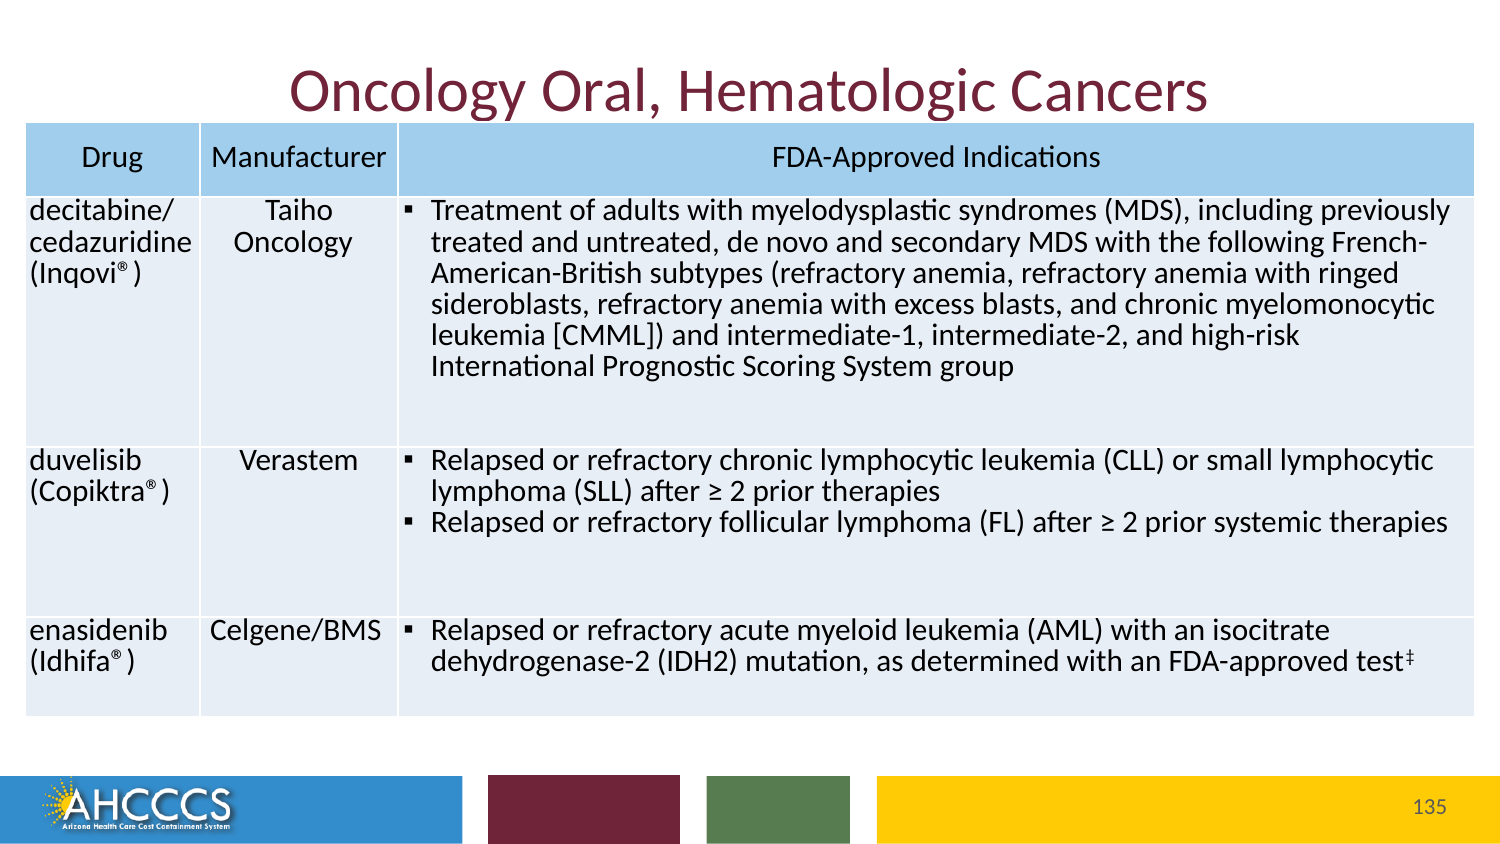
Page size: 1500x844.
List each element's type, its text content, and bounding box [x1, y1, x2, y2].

table_cell Celgene/BMS [201, 618, 397, 716]
table_cell enasidenib (Idhifa®) [26, 618, 199, 716]
table_cell Relapsed or refractory chronic lymphocytic leukemia (CLL) or small lymphocytic lymphoma (SLL) after ≥ 2 prior therapies Relapsed or refractory follicular lymphoma (FL) after ≥ 2 prior systemic therapies [399, 448, 1474, 616]
table_header FDA-Approved Indications [399, 123, 1474, 196]
table_cell Treatment of adults with myelodysplastic syndromes (MDS), including previously treated and untreated, de novo and secondary MDS with the following French-American-British subtypes (refractory anemia, refractory anemia with ringed sideroblasts, refractory anemia with excess blasts, and chronic myelomonocytic leukemia [CMML]) and intermediate-1, intermediate-2, and high-risk International Prognostic Scoring System group [399, 198, 1474, 446]
title Oncology Oral, Hematologic Cancers [75, 22, 1425, 121]
picture [42, 776, 230, 830]
table_cell Taiho Oncology [201, 198, 397, 446]
table_header Drug [26, 123, 199, 196]
table_cell Relapsed or refractory acute myeloid leukemia (AML) with an isocitrate dehydrogenase-2 (IDH2) mutation, as determined with an FDA-approved test‡ [399, 618, 1474, 716]
table_cell decitabine/ cedazuridine (Inqovi®) [26, 198, 199, 446]
table_cell Verastem [201, 448, 397, 616]
table_cell duvelisib (Copiktra®) [26, 448, 199, 616]
table_header Manufacturer [201, 123, 397, 196]
